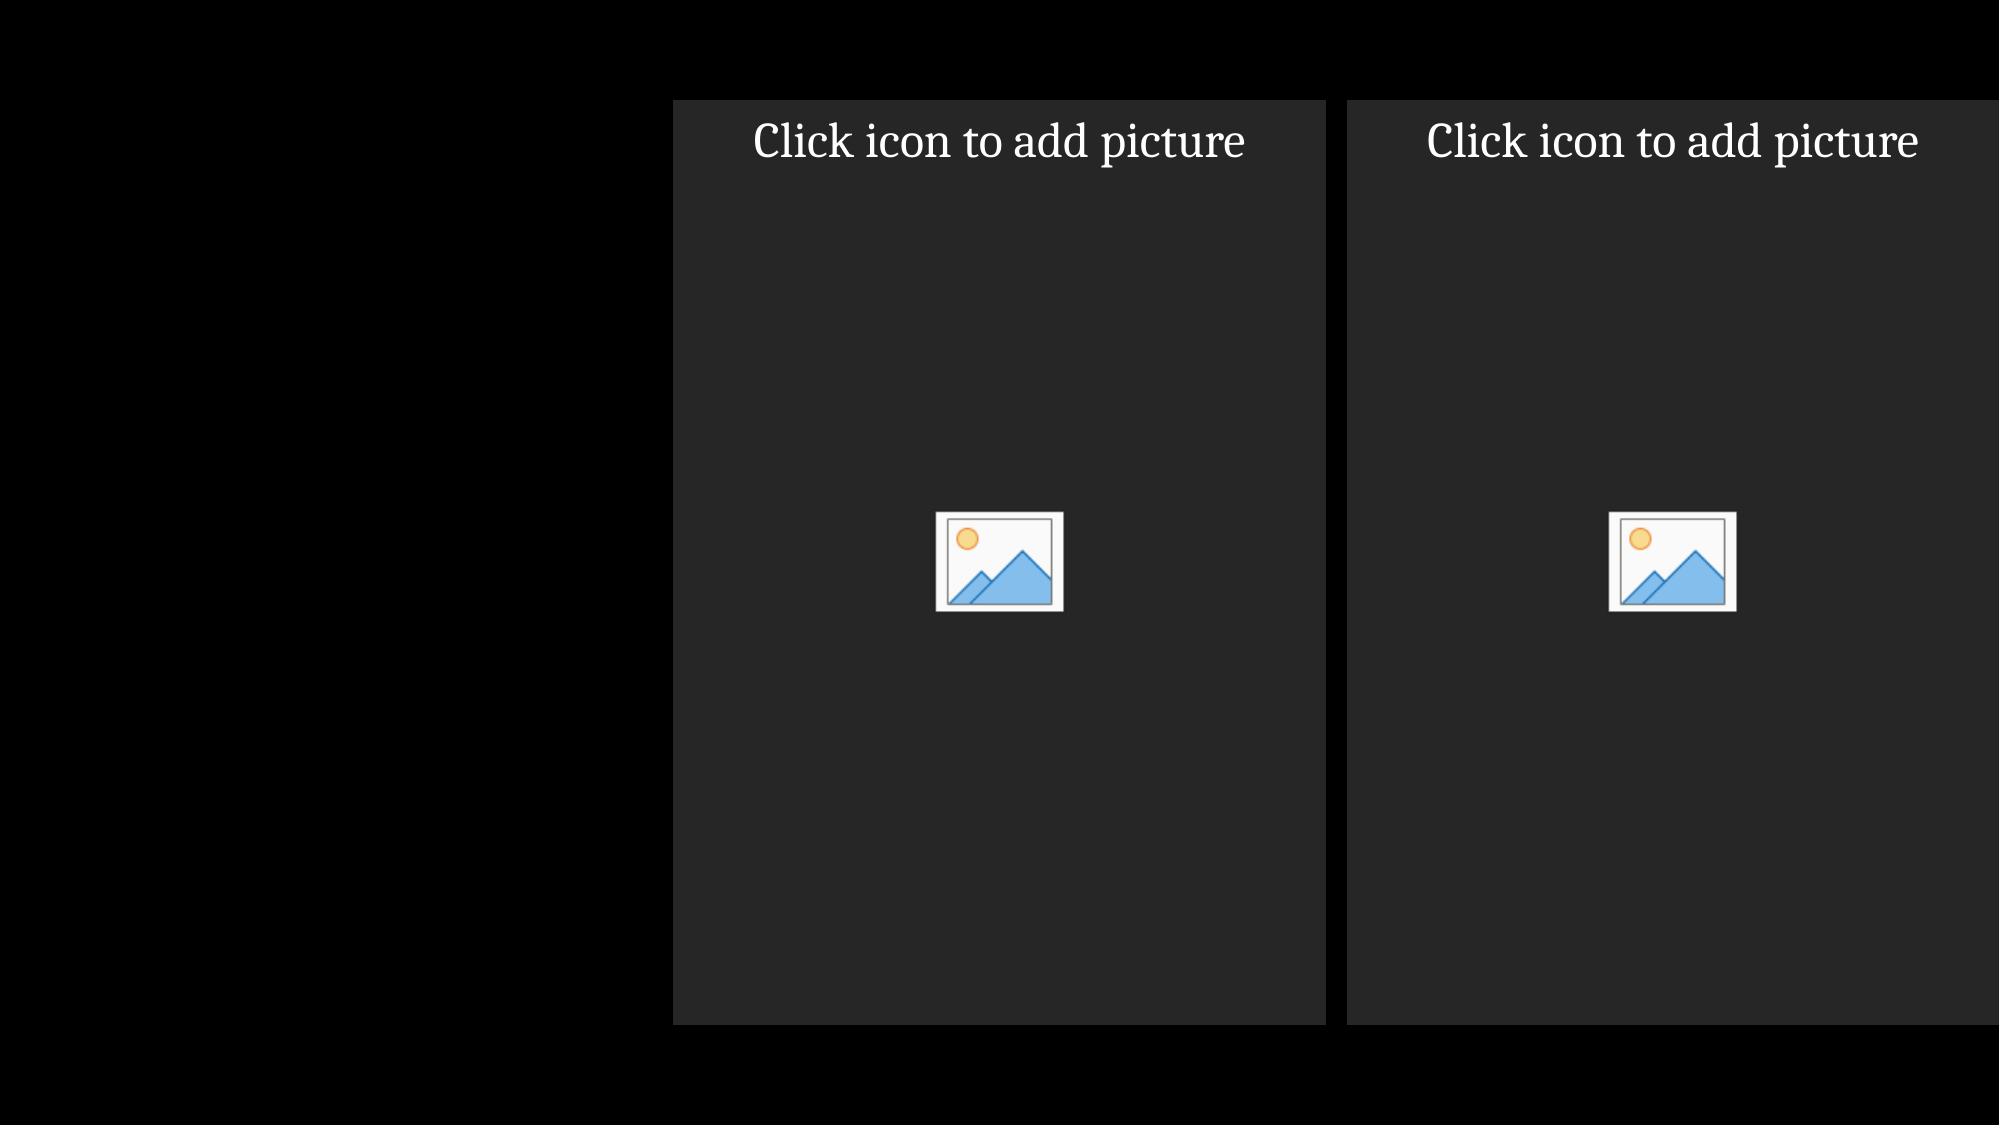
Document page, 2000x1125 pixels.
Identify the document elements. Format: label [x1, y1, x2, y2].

picture [1346, 99, 2000, 1025]
picture [673, 99, 1326, 1025]
